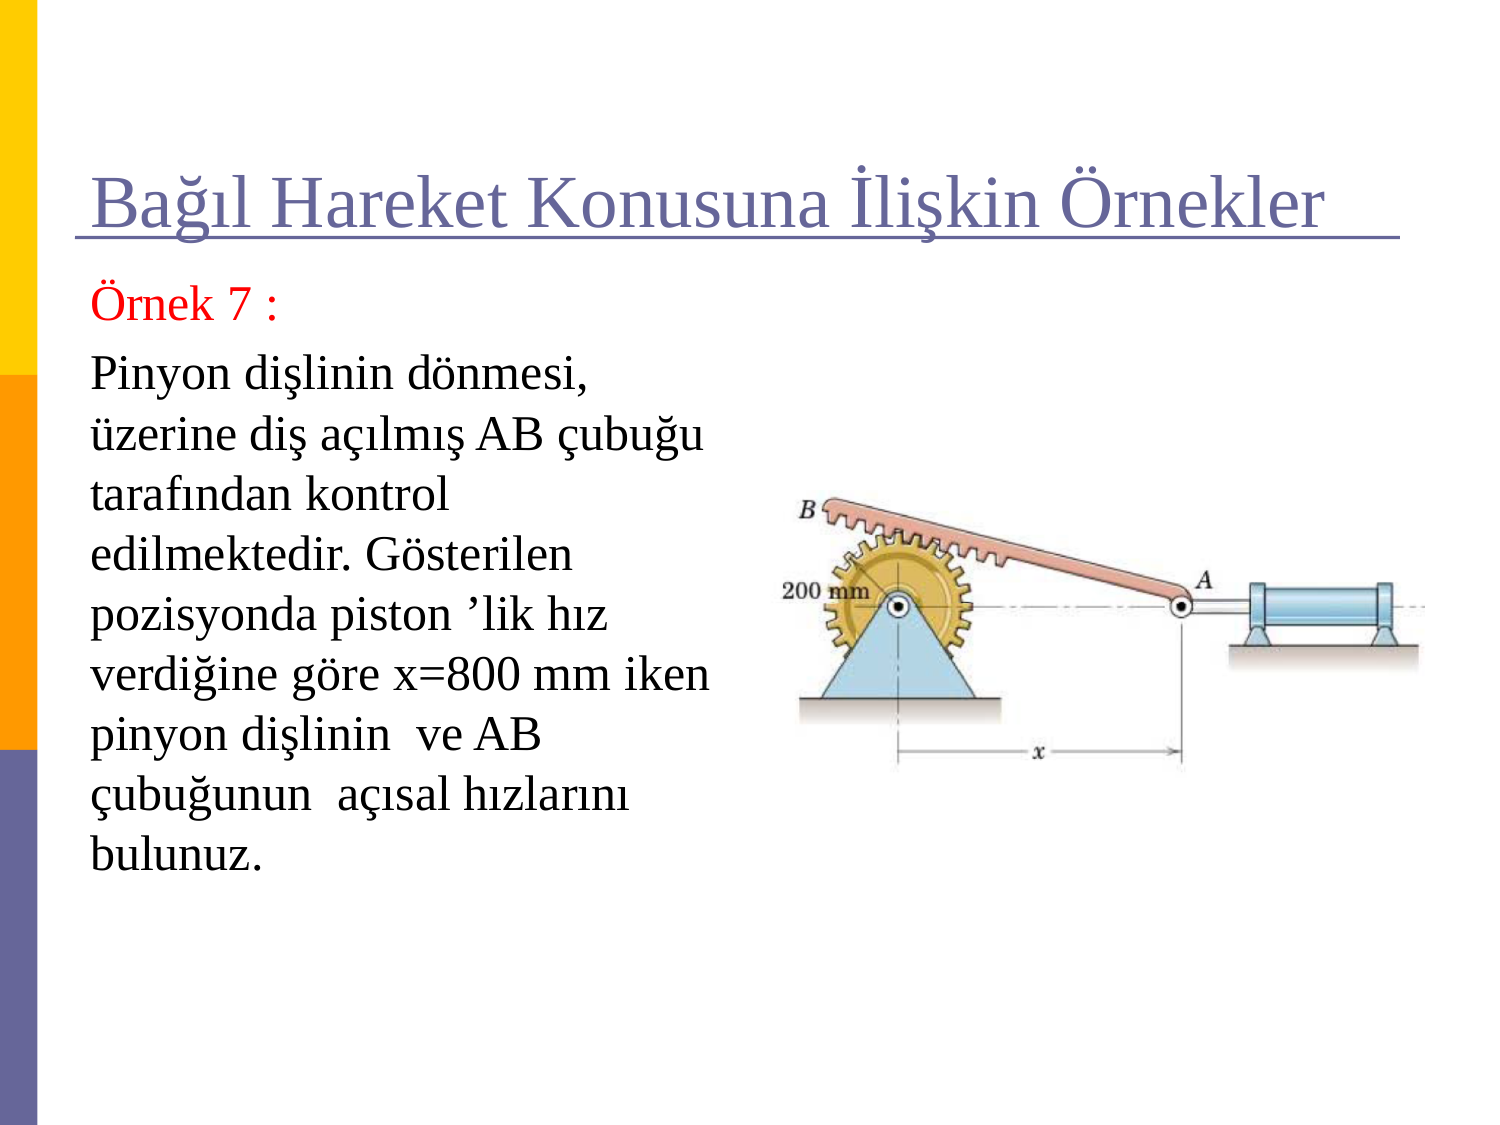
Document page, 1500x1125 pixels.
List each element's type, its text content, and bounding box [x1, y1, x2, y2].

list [762, 490, 1426, 778]
title Bağıl Hareket Konusuna İlişkin Örnekler [75, 45, 1425, 250]
